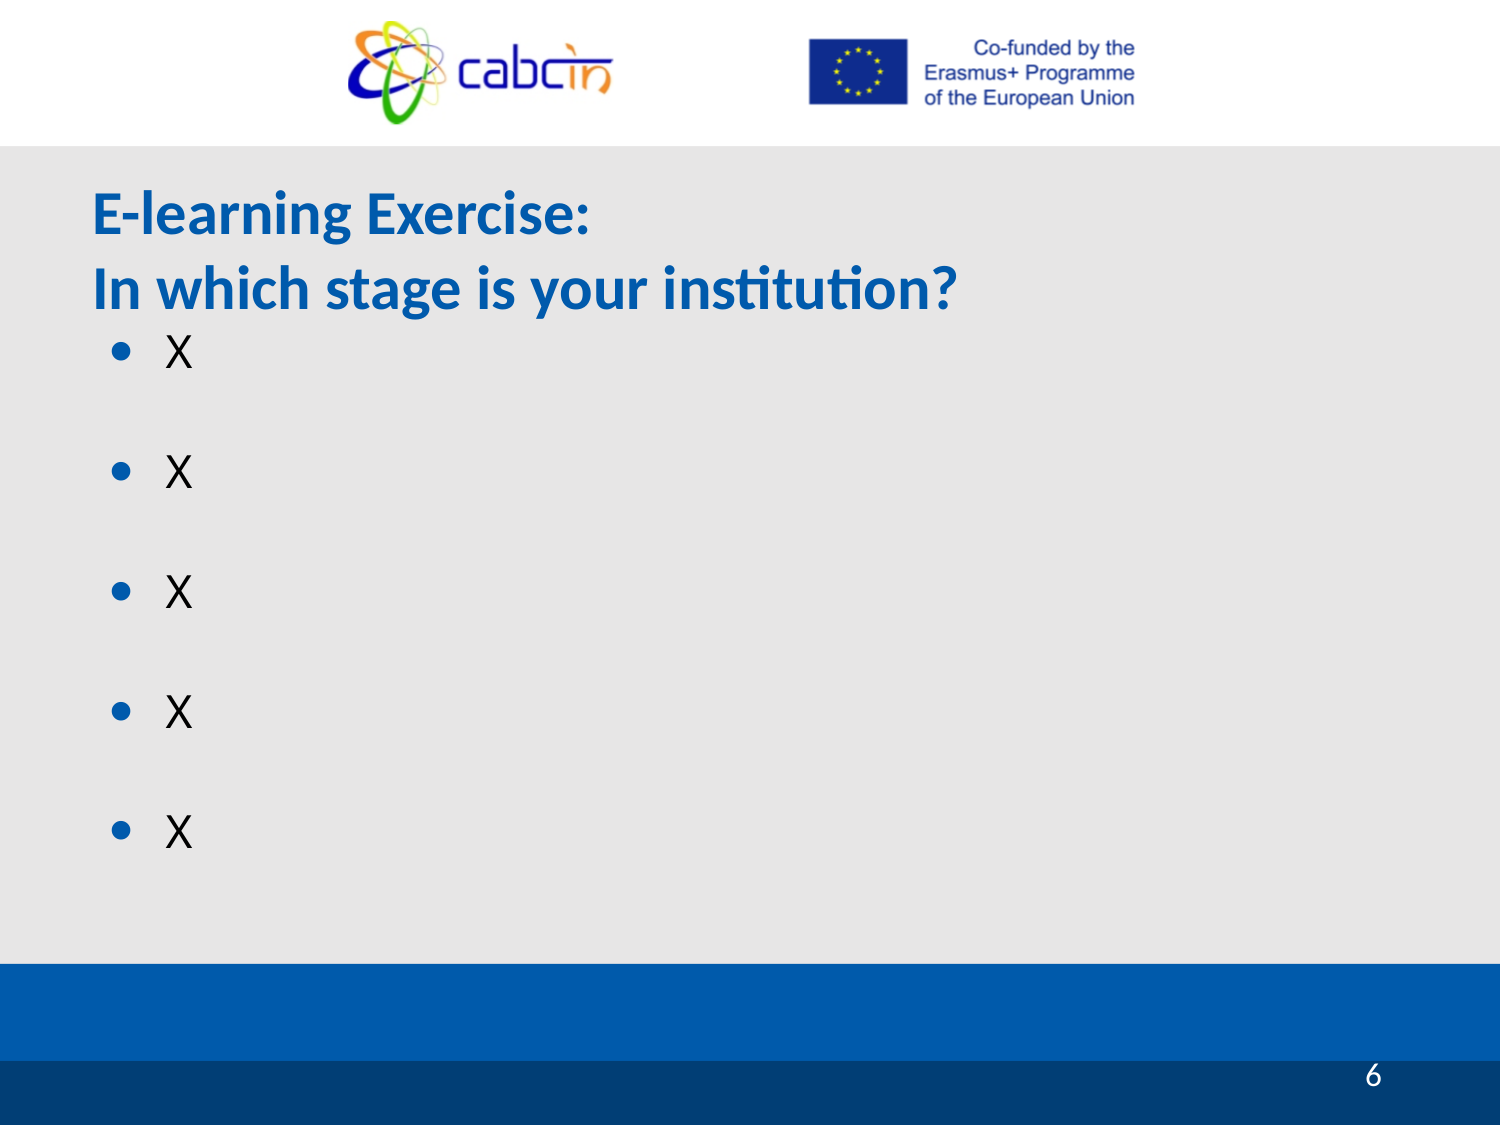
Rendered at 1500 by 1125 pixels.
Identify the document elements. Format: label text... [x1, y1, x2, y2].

slide_number 6 [1059, 1042, 1397, 1103]
text_box X X X X X [94, 288, 1342, 866]
text_box E-learning Exercise: In which stage is your institution? [77, 164, 1469, 330]
picture [0, 0, 1500, 1125]
